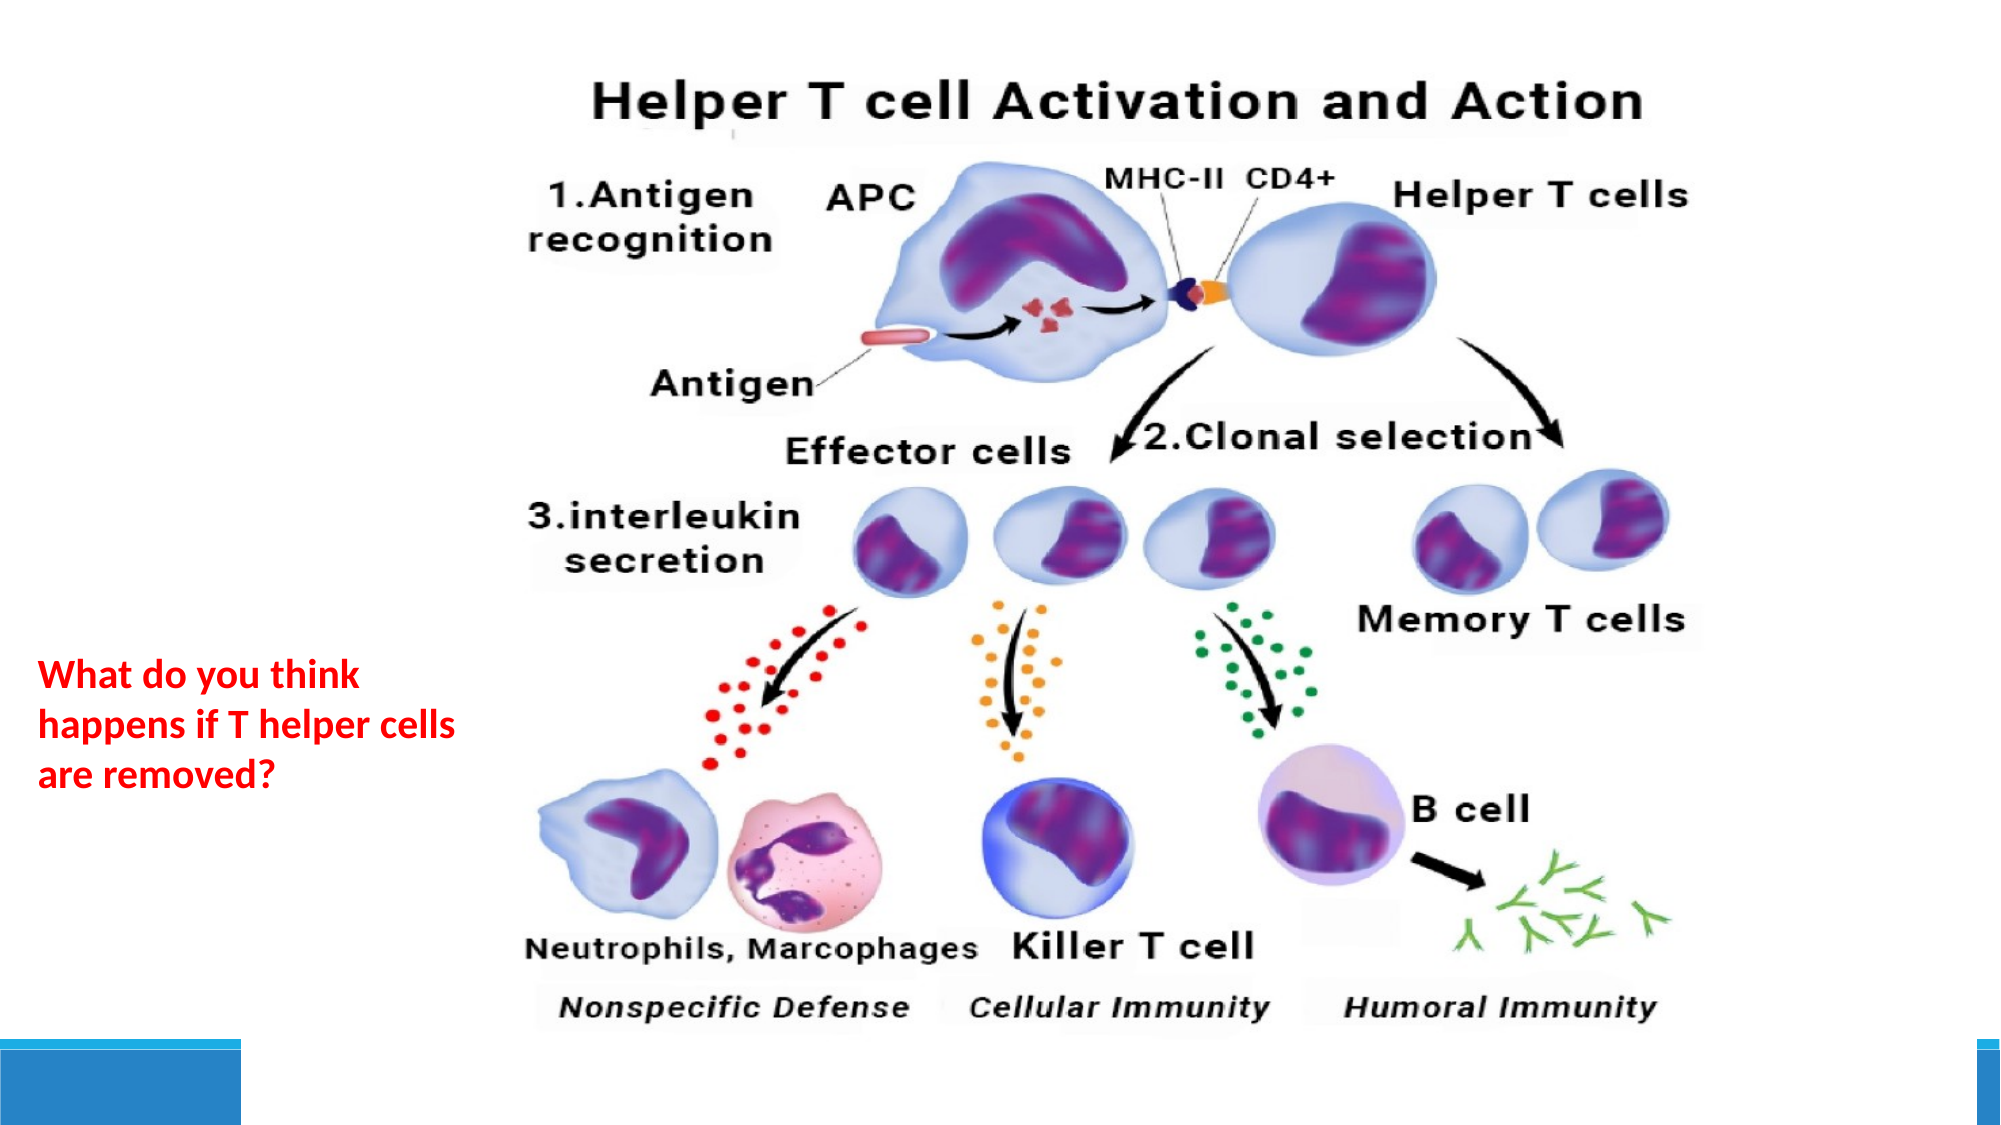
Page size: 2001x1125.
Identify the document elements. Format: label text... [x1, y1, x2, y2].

picture [240, 0, 1978, 1125]
text_box What do you think happens if T helper cells are removed? [23, 639, 238, 804]
